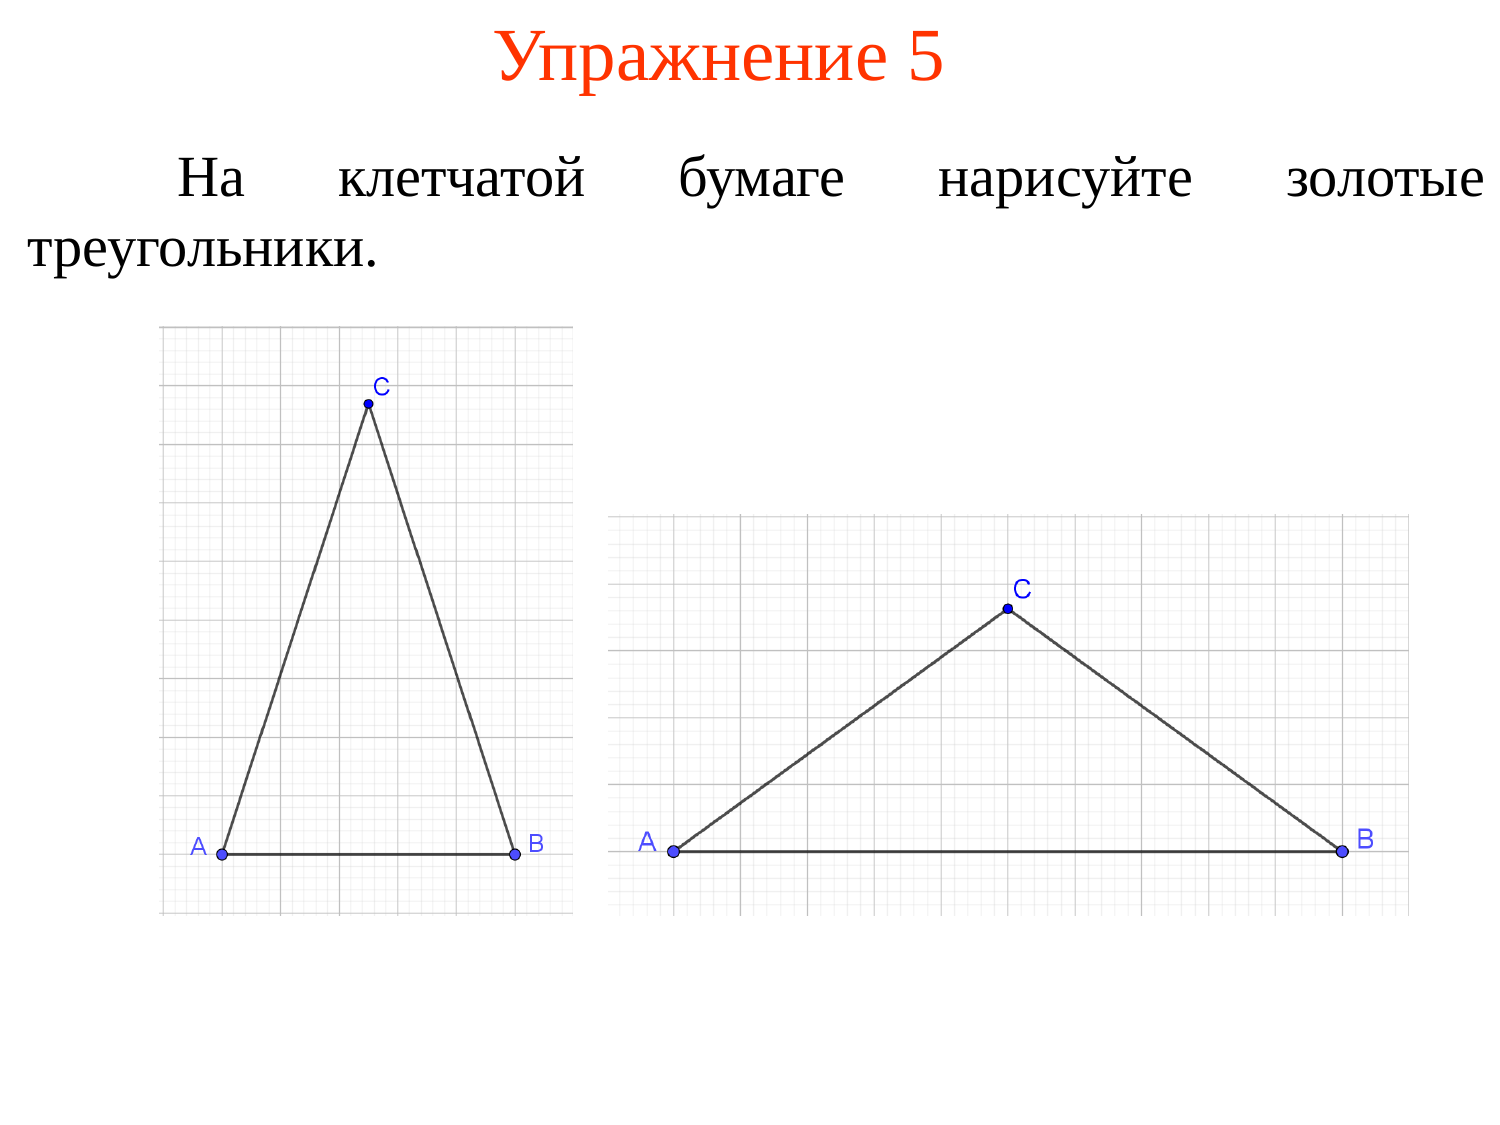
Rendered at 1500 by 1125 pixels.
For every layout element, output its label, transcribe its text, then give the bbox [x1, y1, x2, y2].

title Упражнение 5 [112, 0, 1325, 100]
text_box На клетчатой бумаге нарисуйте золотые треугольники. [12, 130, 1500, 286]
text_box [159, 326, 1409, 916]
